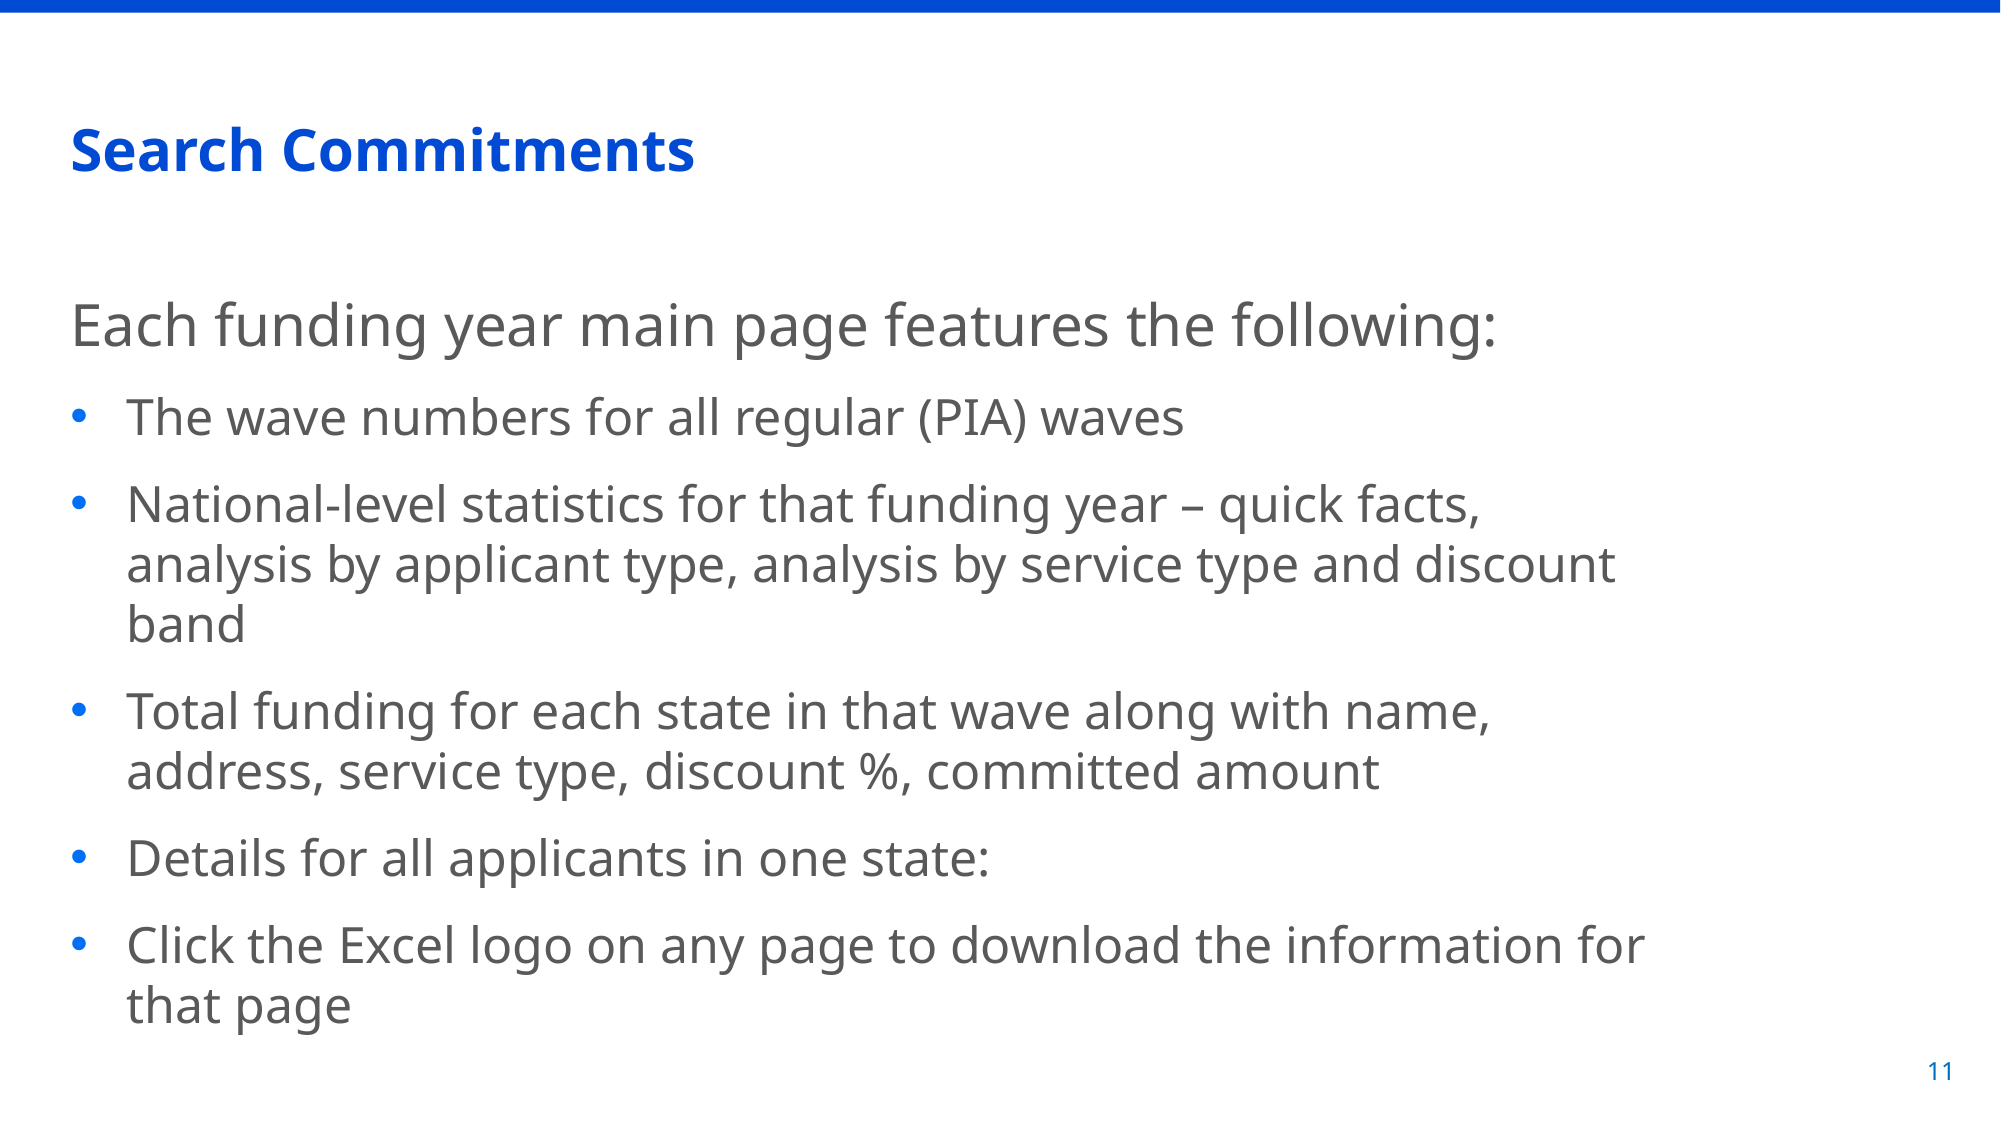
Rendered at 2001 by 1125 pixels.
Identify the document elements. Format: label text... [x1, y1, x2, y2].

slide_number 11 [1520, 1042, 1971, 1103]
title Search Commitments [55, 113, 1863, 226]
list Each funding year main page features the following: The wave numbers for all regular (PIA) waves National-level statistics for that funding year – quick facts, analysis by applicant type, analysis by service type and discount band Total funding for each state in that wave along with name, address, service type, discount %, committed amount Details for all applicants in one state: Click the Excel logo on any page to download the information for that page [55, 280, 1680, 955]
